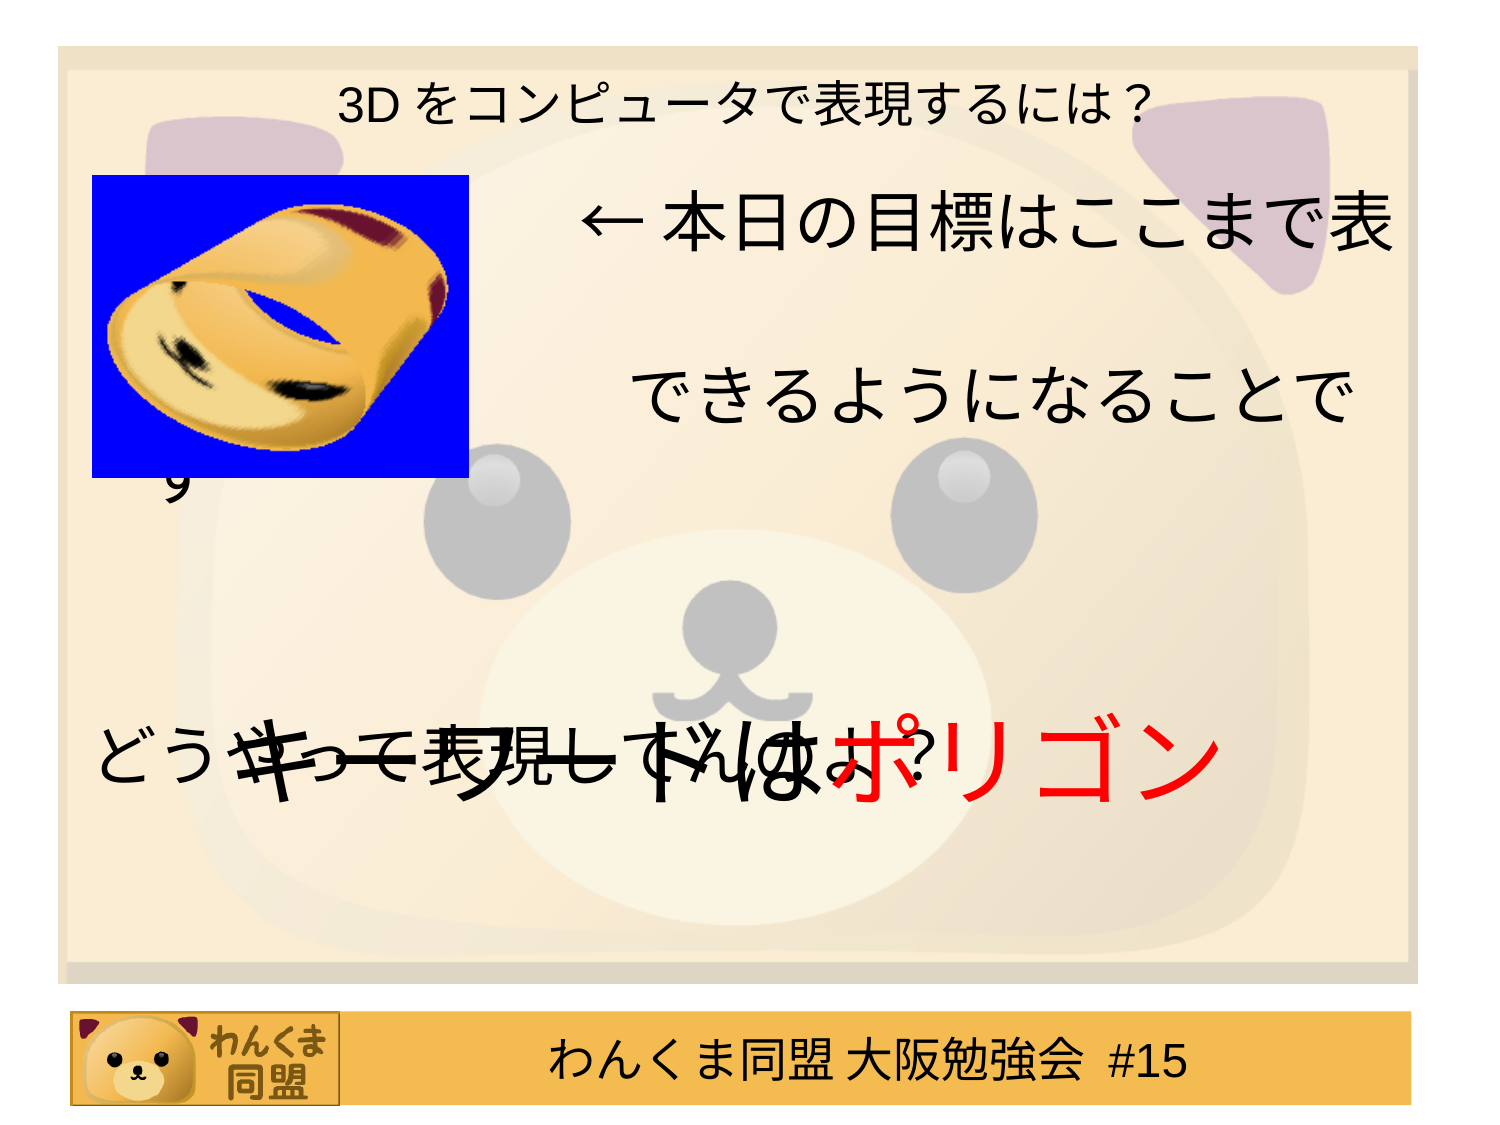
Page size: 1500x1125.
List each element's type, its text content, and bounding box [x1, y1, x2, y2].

title 3Dをコンピュータで表現するには？ [74, 44, 1426, 162]
text_box キーワードはポリゴン [93, 691, 1360, 827]
picture [58, 46, 1418, 984]
picture [91, 175, 469, 478]
picture [70, 1011, 340, 1106]
list ← 本日の目標はここまで表現 できるようになることです どうやって表現してんのよ？ [74, 172, 1426, 669]
